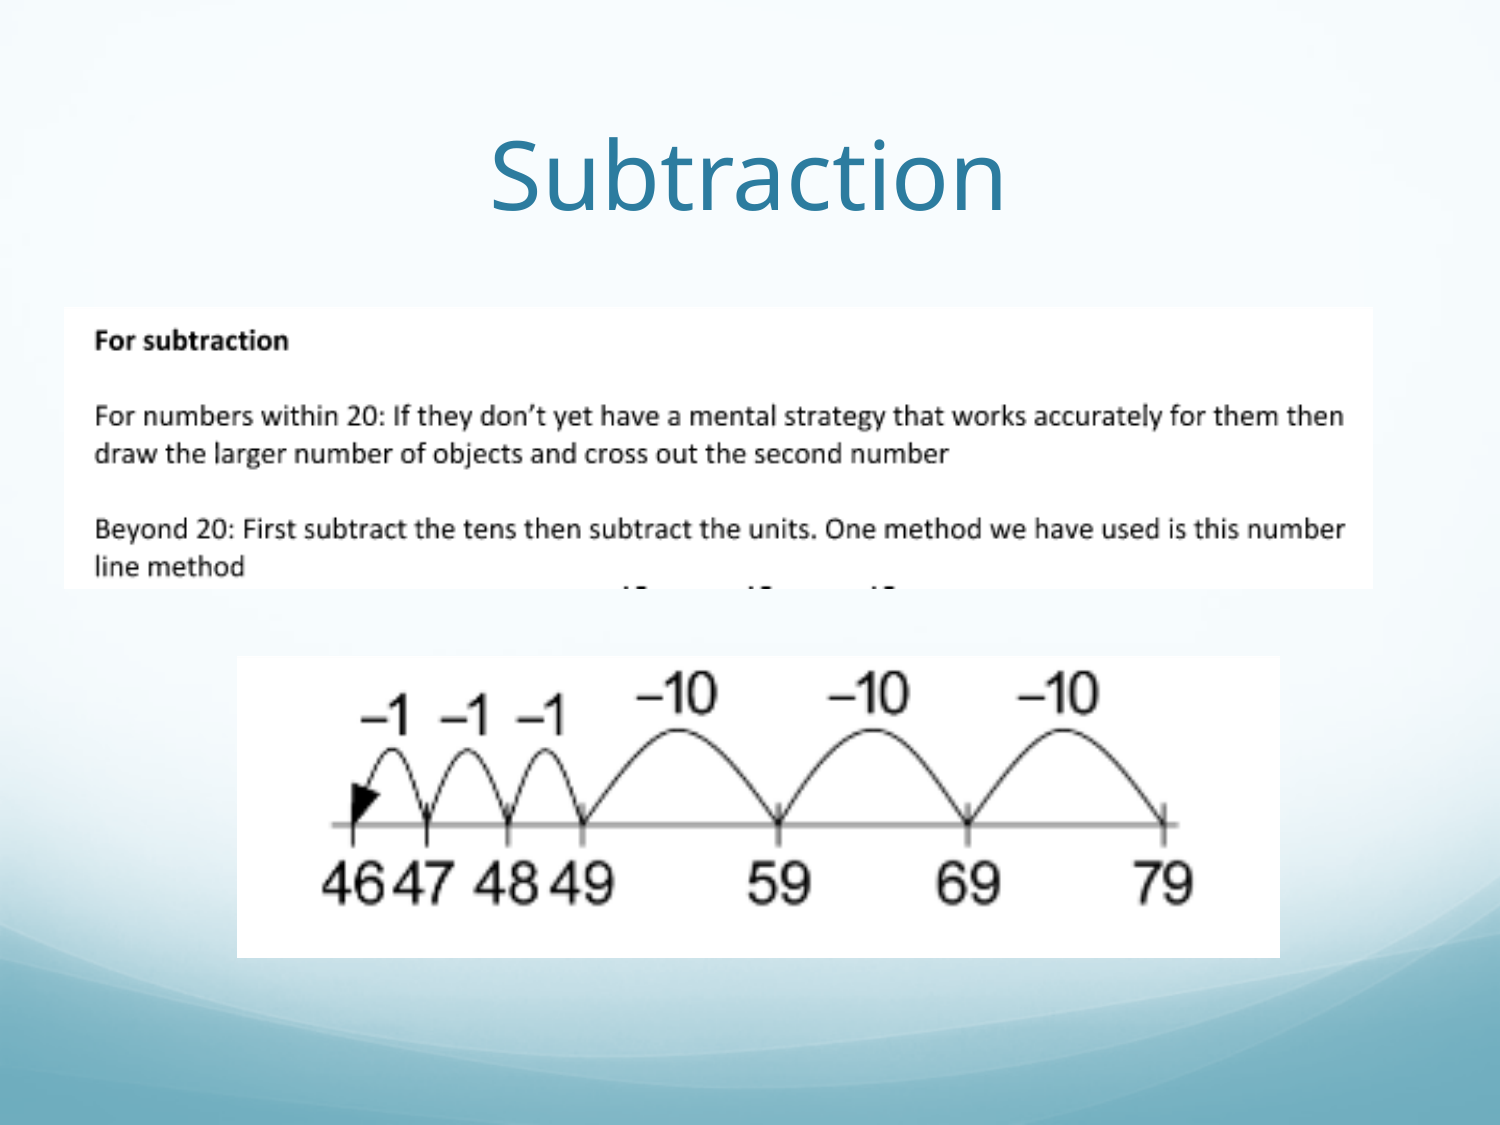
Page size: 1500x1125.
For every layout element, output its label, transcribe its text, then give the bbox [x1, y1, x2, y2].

picture [0, 0, 1500, 1125]
title Subtraction [90, 17, 1410, 237]
